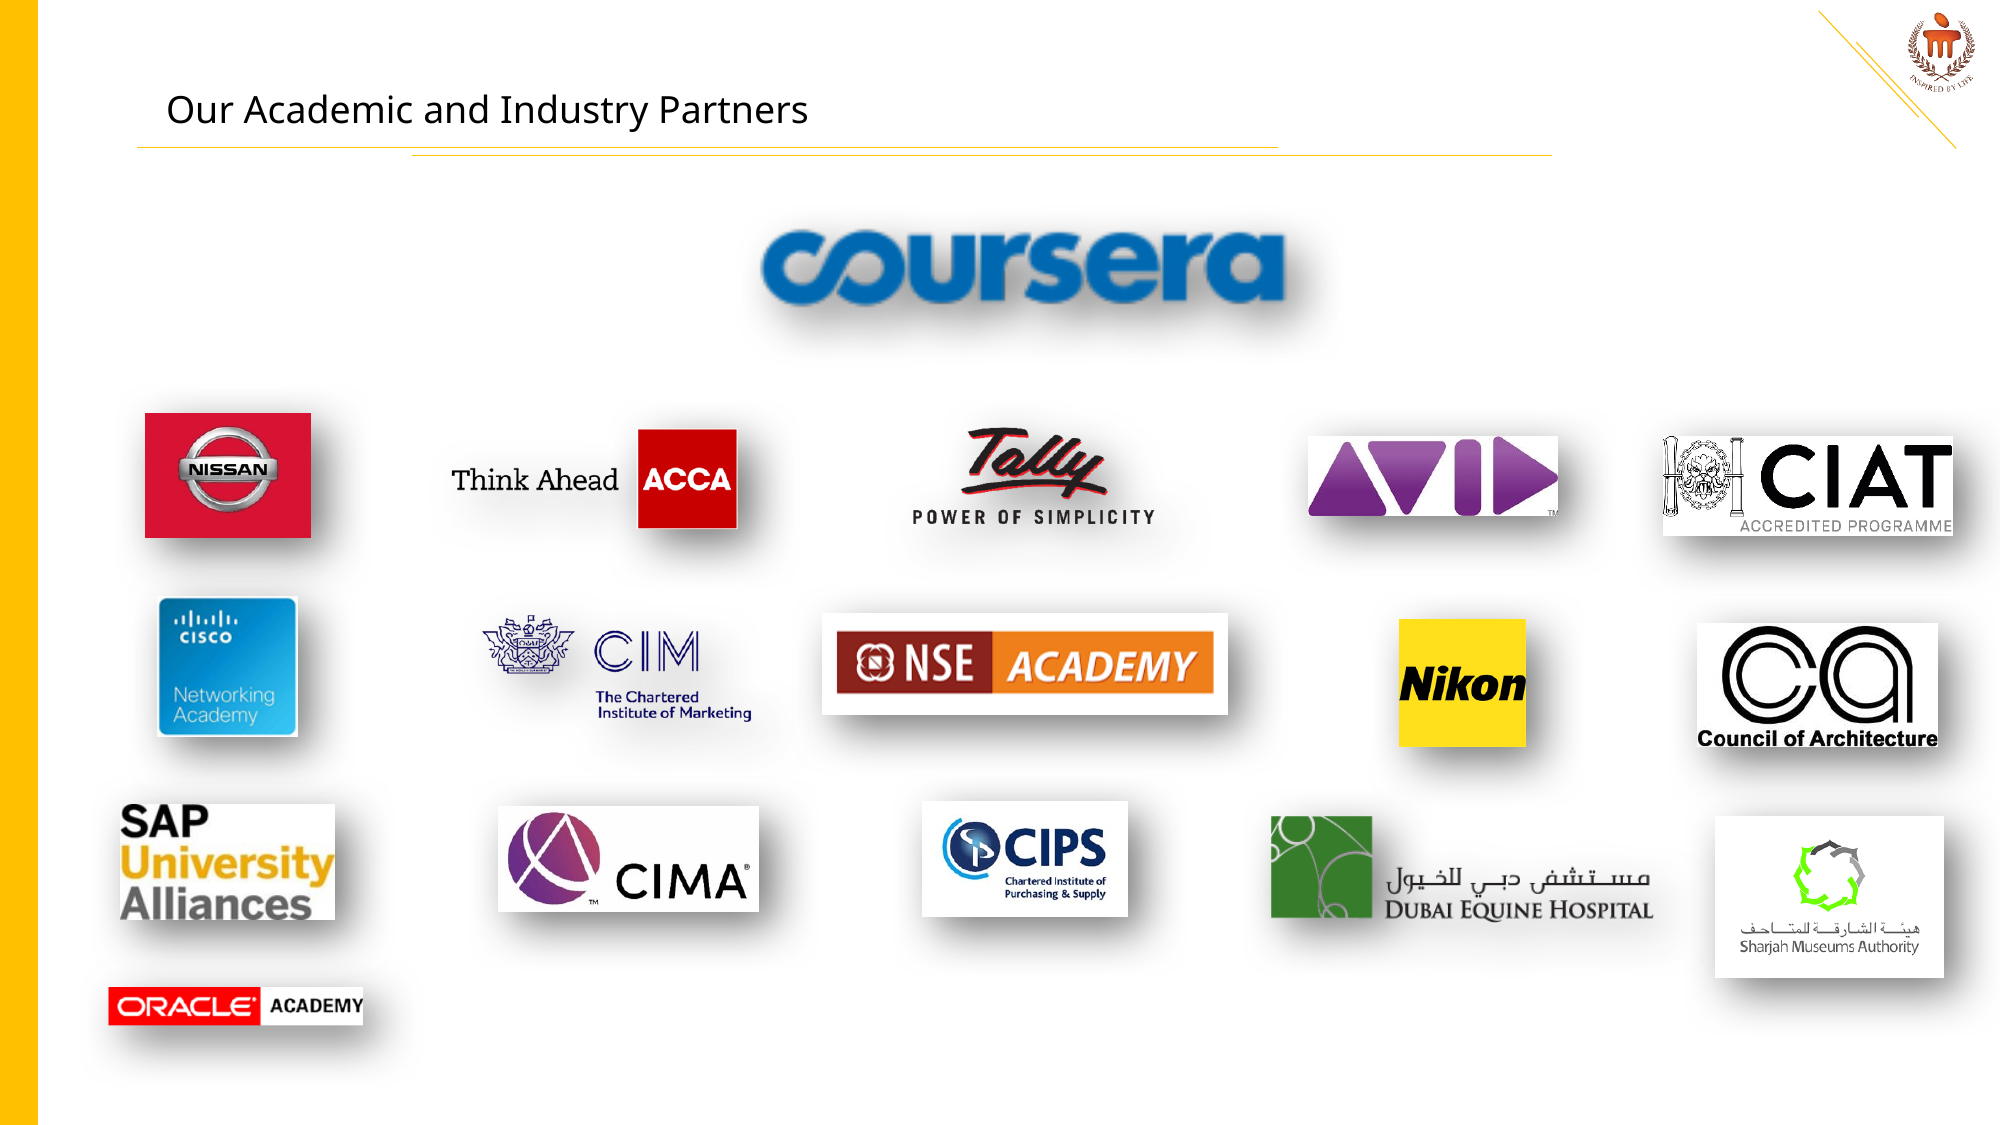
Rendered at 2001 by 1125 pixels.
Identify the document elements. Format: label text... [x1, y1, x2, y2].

picture [1895, 0, 1984, 105]
picture [1697, 623, 1938, 747]
picture [750, 210, 1302, 323]
picture [1271, 816, 1654, 923]
picture [145, 413, 311, 538]
picture [1308, 435, 1558, 516]
picture [498, 806, 759, 912]
picture [157, 596, 298, 737]
picture [1895, 94, 1905, 105]
picture [1715, 816, 1944, 978]
picture [1895, 86, 1913, 105]
picture [922, 801, 1128, 917]
picture [1663, 436, 1953, 536]
picture [473, 604, 759, 729]
picture [1399, 619, 1527, 747]
picture [120, 804, 335, 920]
picture [889, 409, 1178, 542]
picture [104, 987, 363, 1037]
picture [430, 406, 759, 551]
text_box Our Academic and Industry Partners [151, 78, 1578, 139]
picture [822, 613, 1228, 715]
